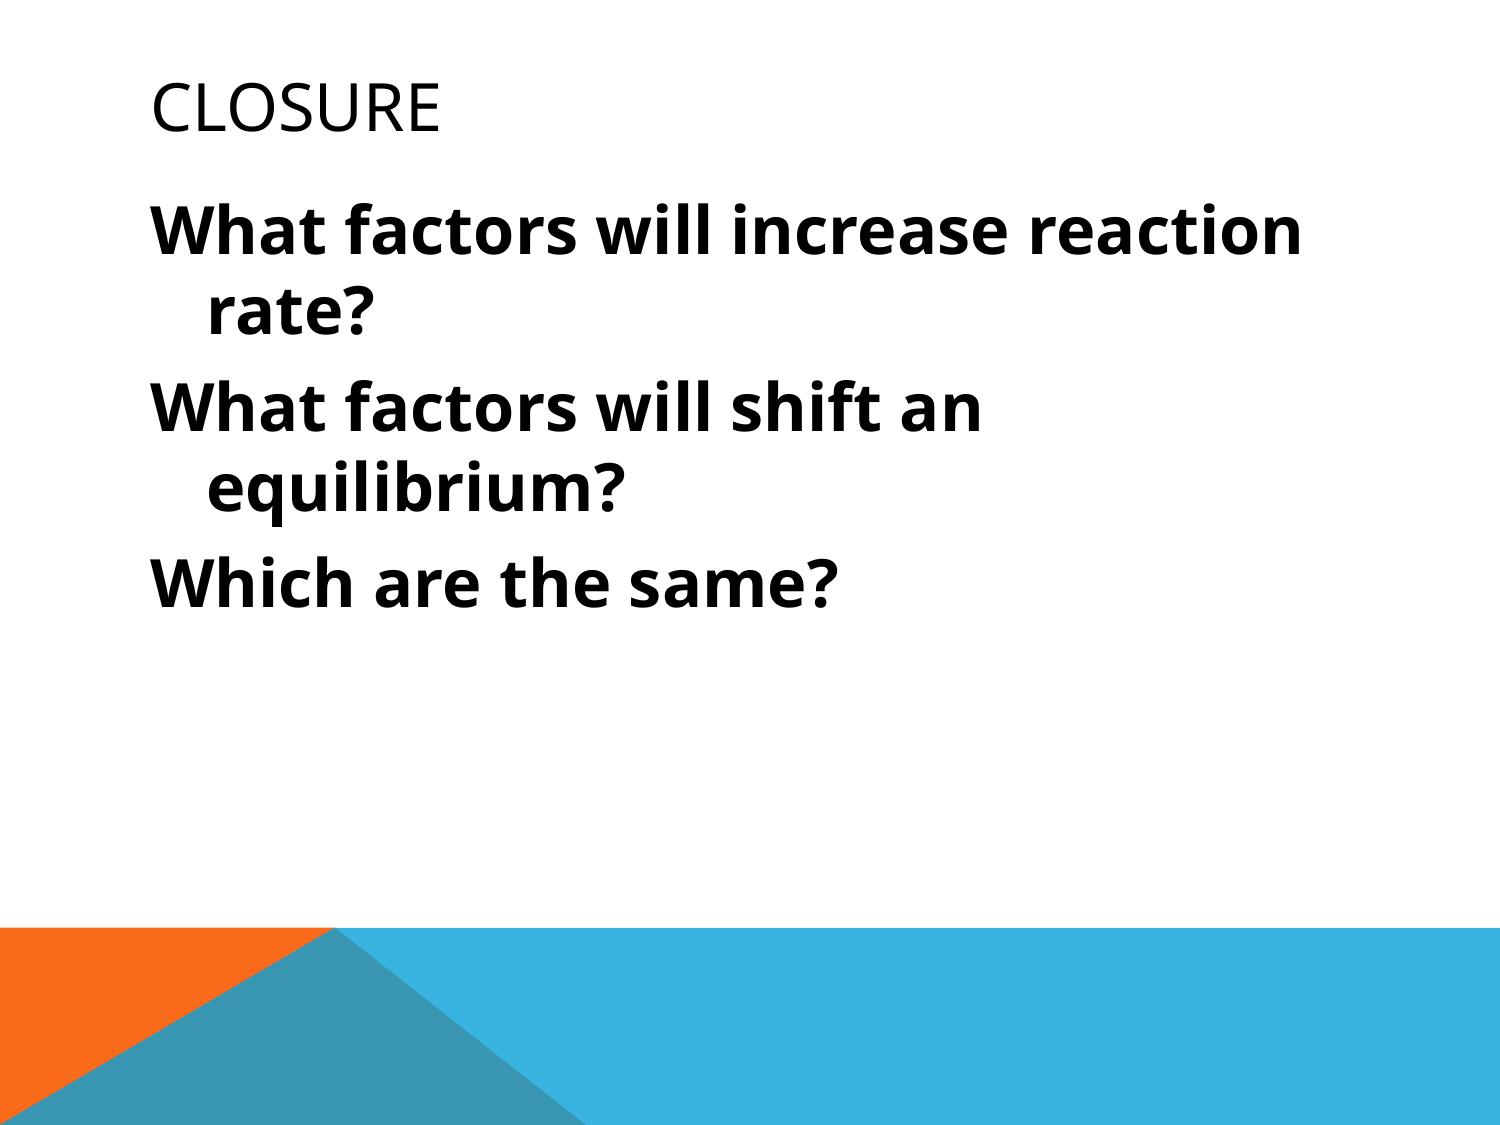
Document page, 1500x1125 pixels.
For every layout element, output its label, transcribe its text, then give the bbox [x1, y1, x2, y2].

list What factors will increase reaction rate? What factors will shift an equilibrium? Which are the same? [135, 180, 1369, 892]
title Closure [135, 60, 1369, 150]
